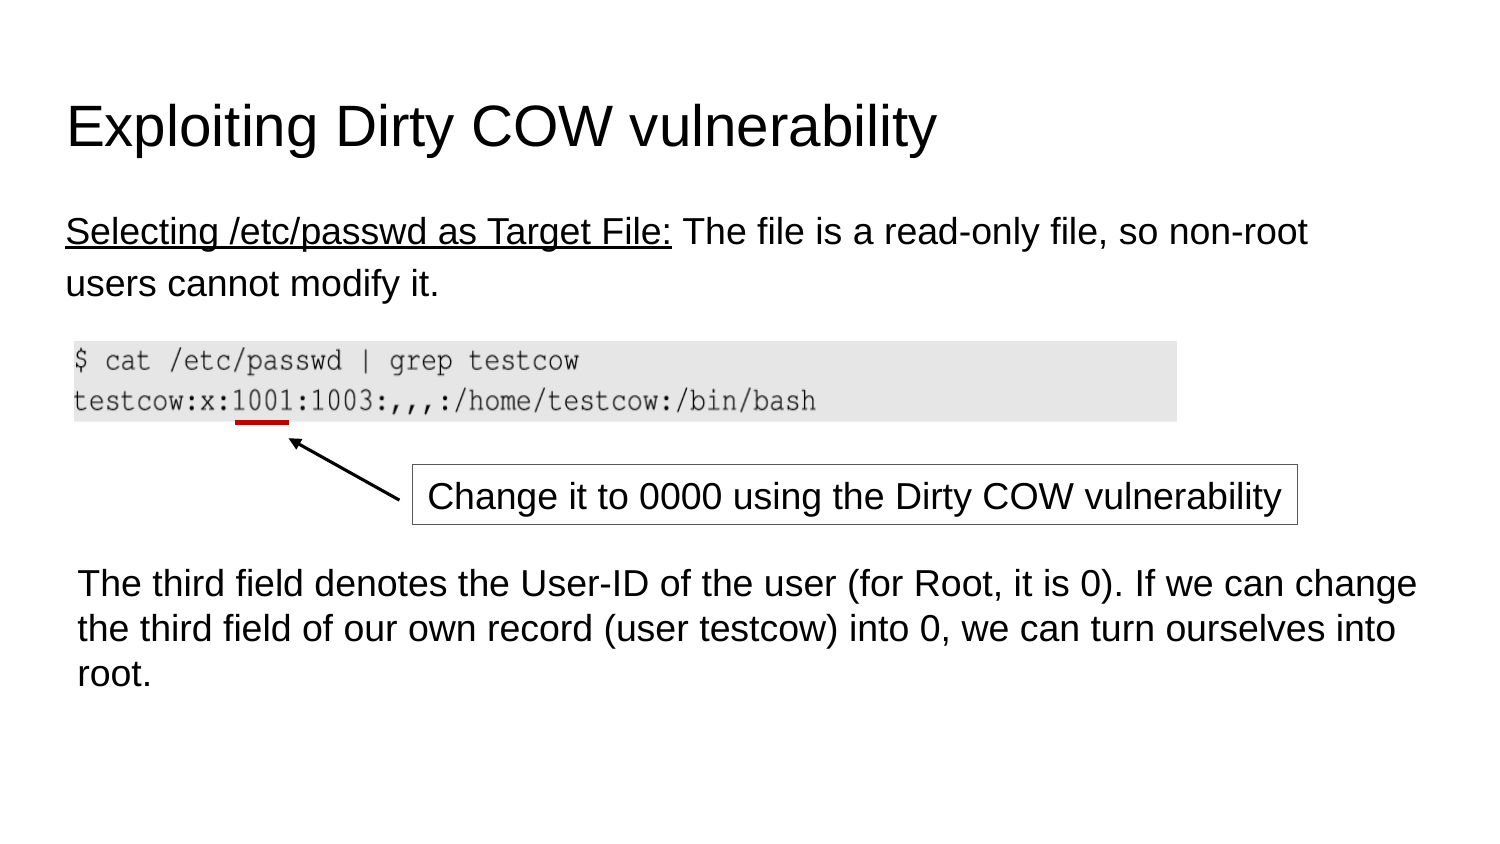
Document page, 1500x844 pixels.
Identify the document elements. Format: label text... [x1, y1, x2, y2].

text_box Change it to 0000 using the Dirty COW vulnerability [412, 464, 1298, 525]
picture [74, 341, 1178, 423]
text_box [288, 437, 400, 501]
title Exploiting Dirty COW vulnerability [51, 72, 1449, 167]
list Selecting /etc/passwd as Target File: The file is a read-only file, so non-root users cannot modify it. [31, 185, 1377, 317]
text_box The third field denotes the User-ID of the user (for Root, it is 0). If we can change the third field of our own record (user testcow) into 0, we can turn ourselves into root. [62, 544, 1438, 694]
